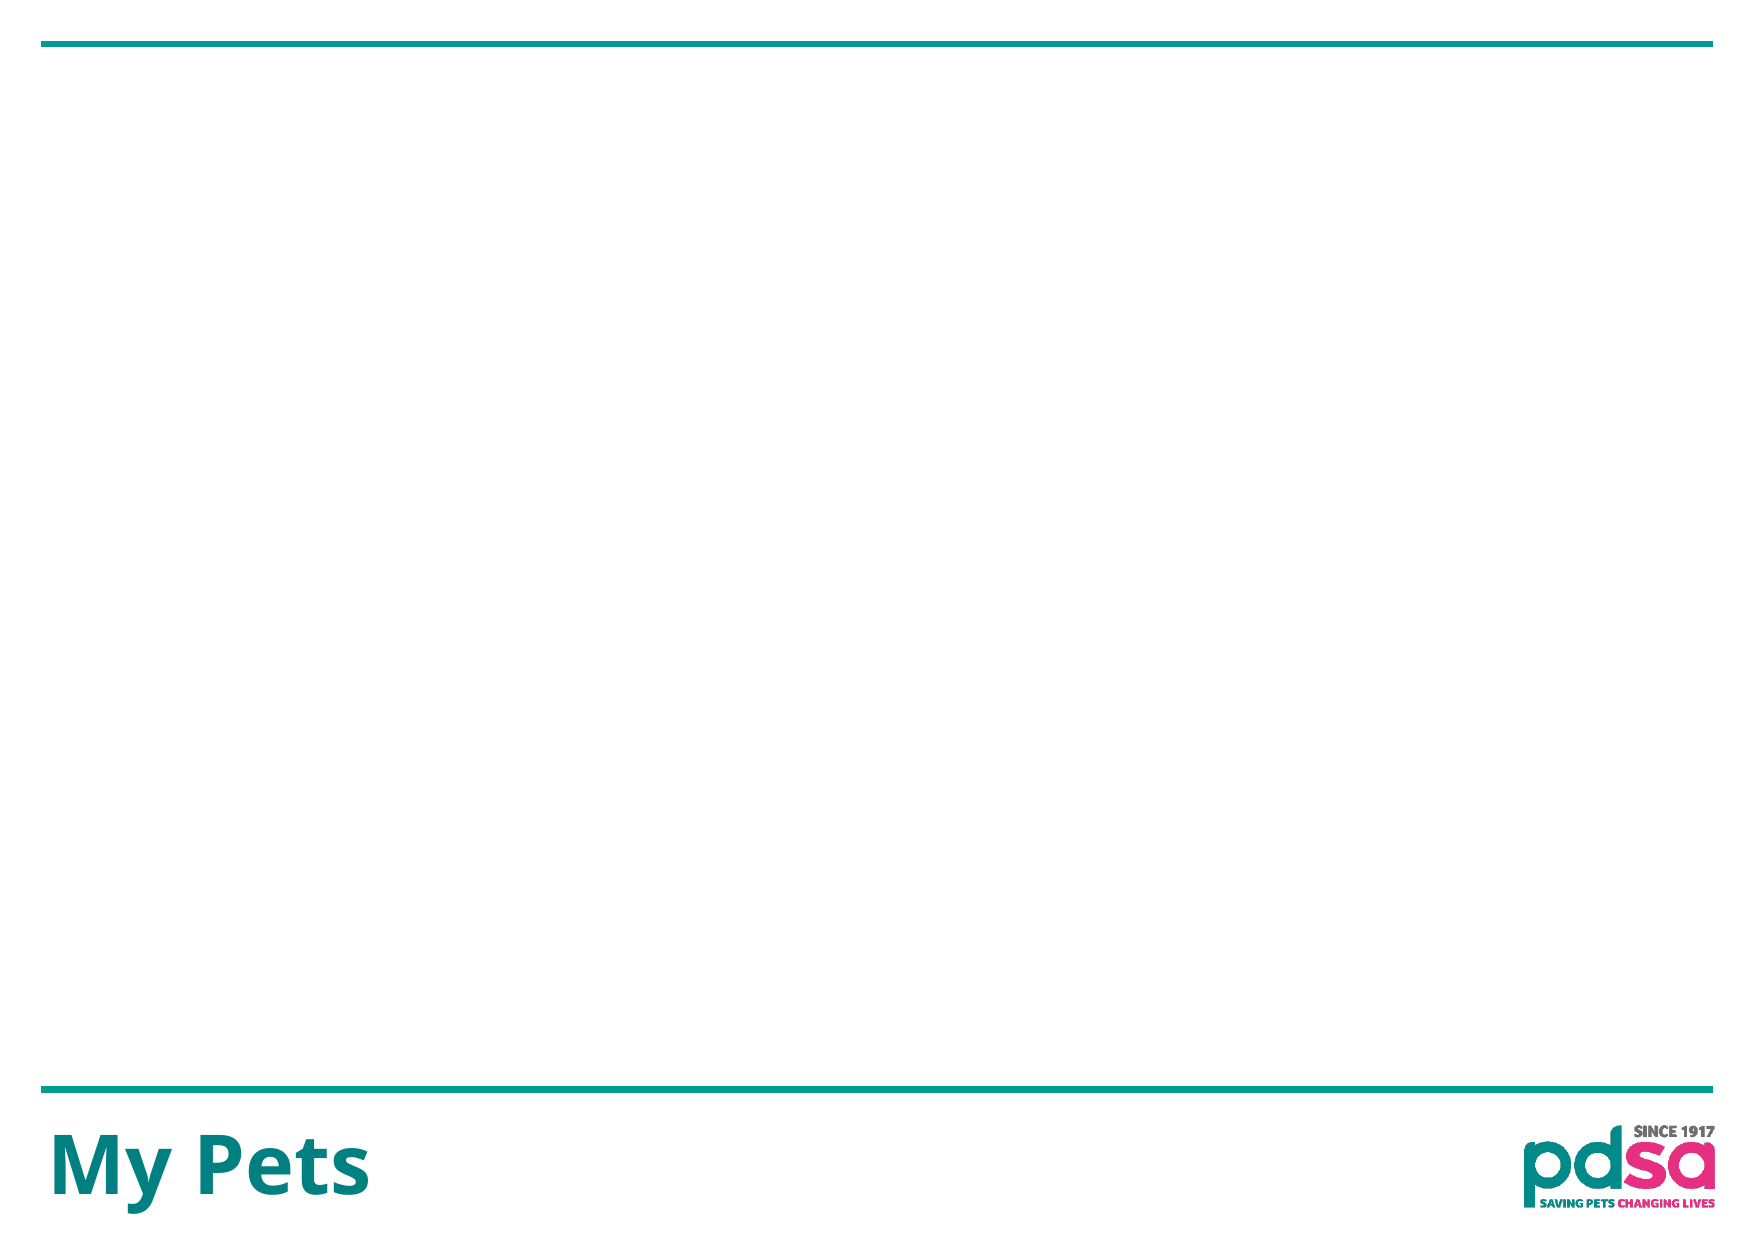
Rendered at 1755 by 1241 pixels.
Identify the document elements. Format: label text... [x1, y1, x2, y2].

text_box My Pets [0, 1104, 523, 1241]
picture [1523, 1125, 1715, 1208]
